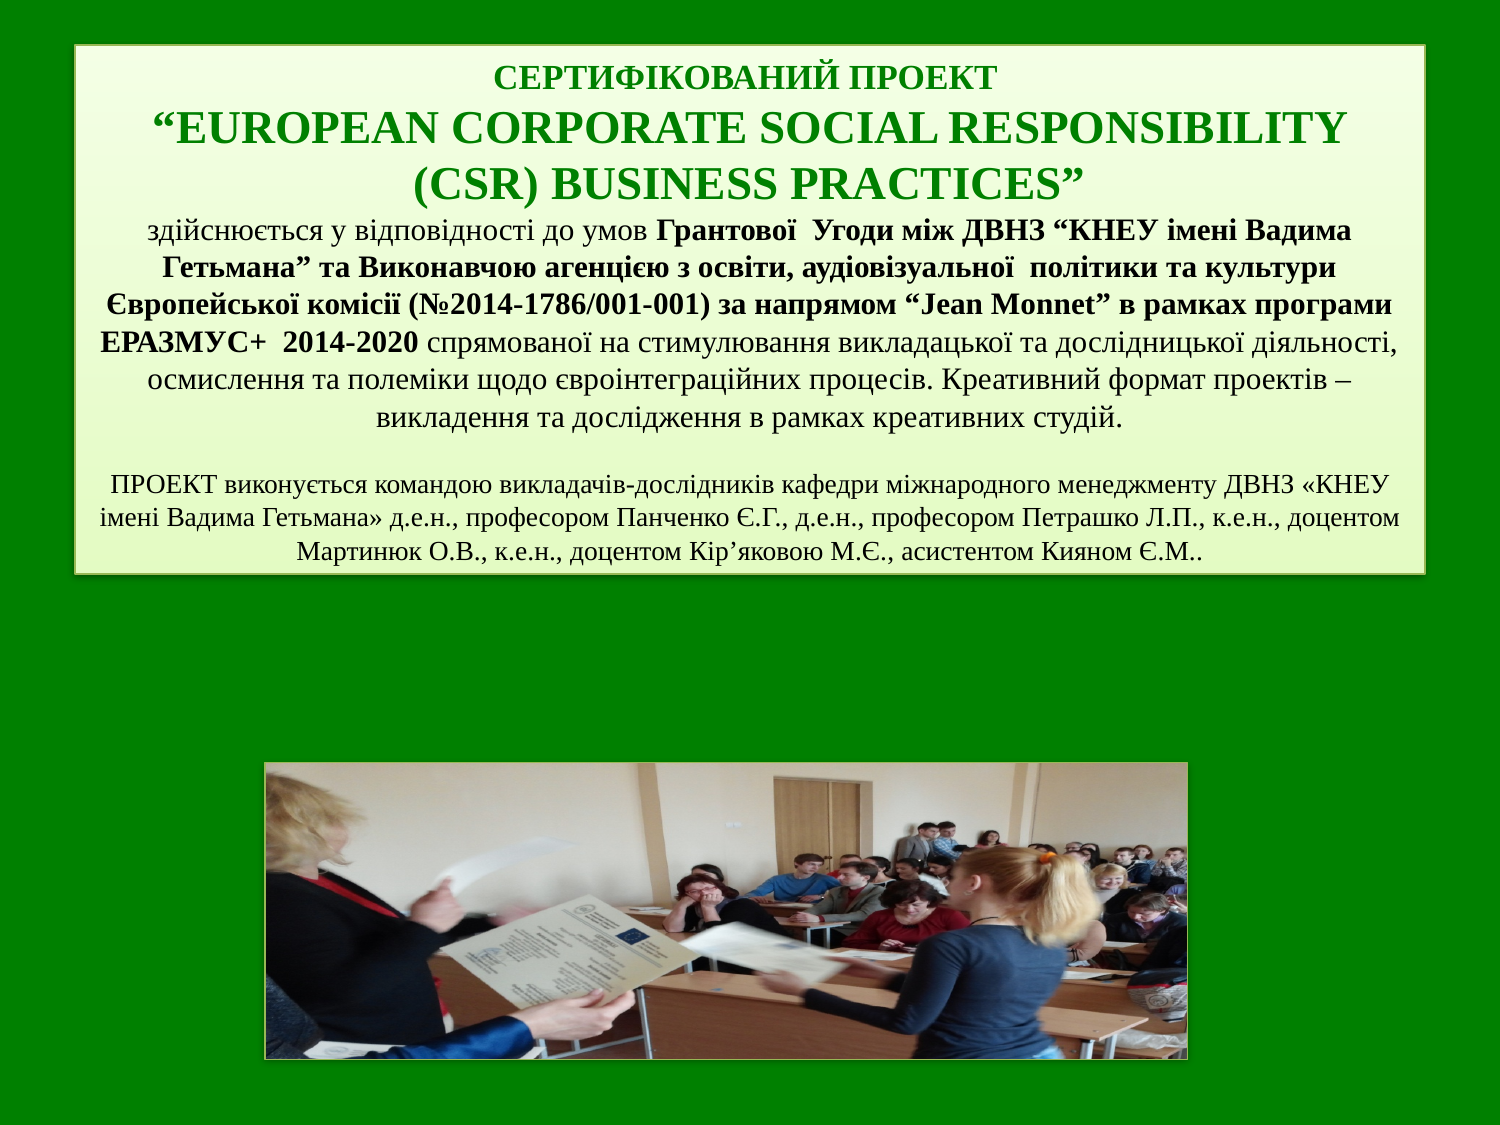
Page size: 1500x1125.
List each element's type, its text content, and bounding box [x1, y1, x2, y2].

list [265, 762, 1188, 1059]
title СЕРТИФІКОВАНИЙ ПРОЕКТ “EUROPEAN CORPORATE SOCIAL RESPONSIBILITY (CSR) BUSINESS PRACTICES” здійснюється у відповідності до умов Грантової Угоди між ДВНЗ “КНЕУ імені Вадима Гетьмана” та Виконавчою агенцією з освіти, аудіовізуальної політики та культури Європейської комісії (№2014-1786/001-001) за напрямом “Jean Monnet” в рамках програми ЕРАЗМУС+ 2014-2020 спрямованої на стимулювання викладацької та дослідницької діяльності, осмислення та полеміки щодо євроінтеграційних процесів. Креативний формат проектів – викладення та дослідження в рамках креативних студій. ПРОЕКТ виконується командою викладачів-дослідників кафедри міжнародного менеджменту ДВНЗ «КНЕУ імені Вадима Гетьмана» д.е.н., професором Панченко Є.Г., д.е.н., професором Петрашко Л.П., к.е.н., доцентом Мартинюк О.В., к.е.н., доцентом Кір’яковою М.Є., асистентом Кияном Є.М.. [74, 44, 1426, 575]
